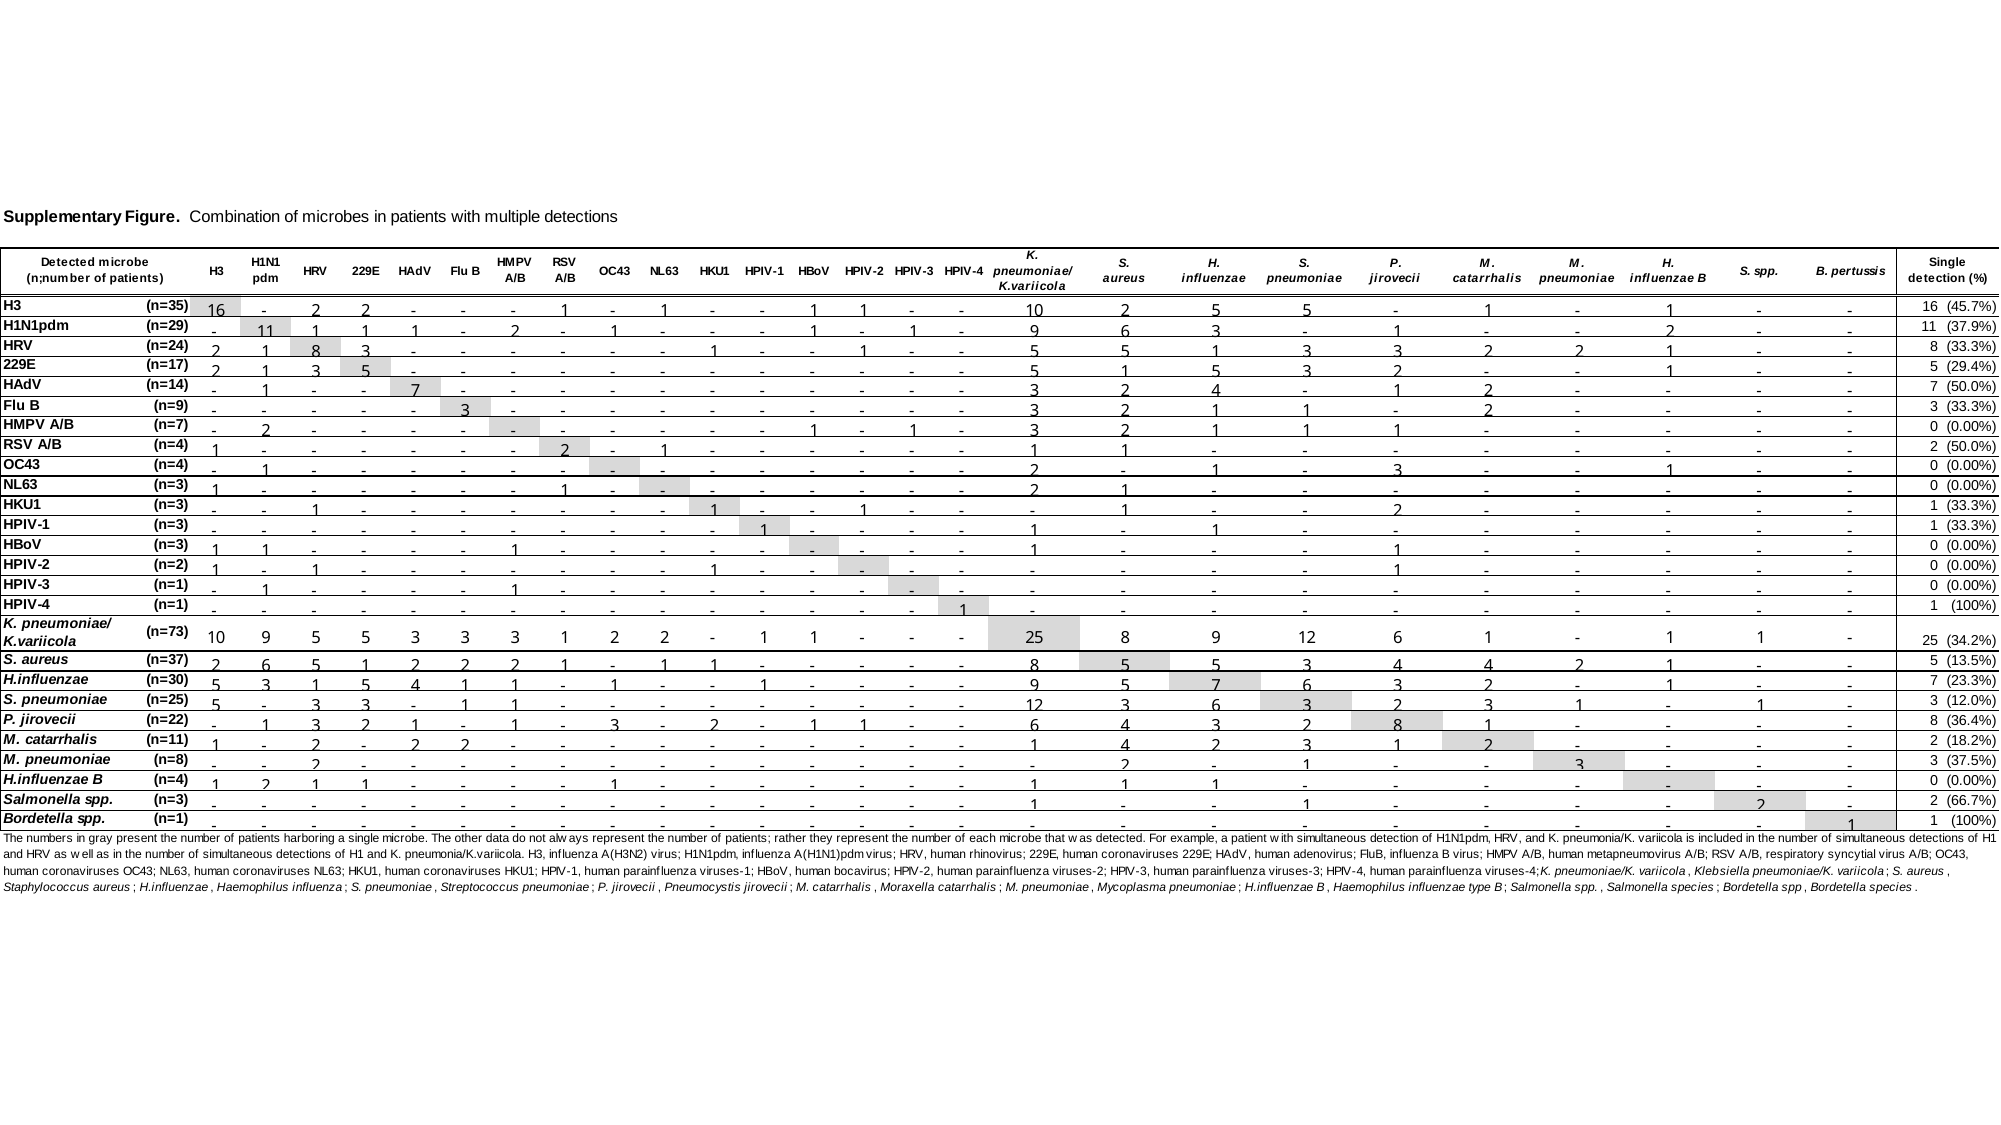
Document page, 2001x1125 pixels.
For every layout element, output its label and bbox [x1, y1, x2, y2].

picture [0, 205, 2000, 920]
